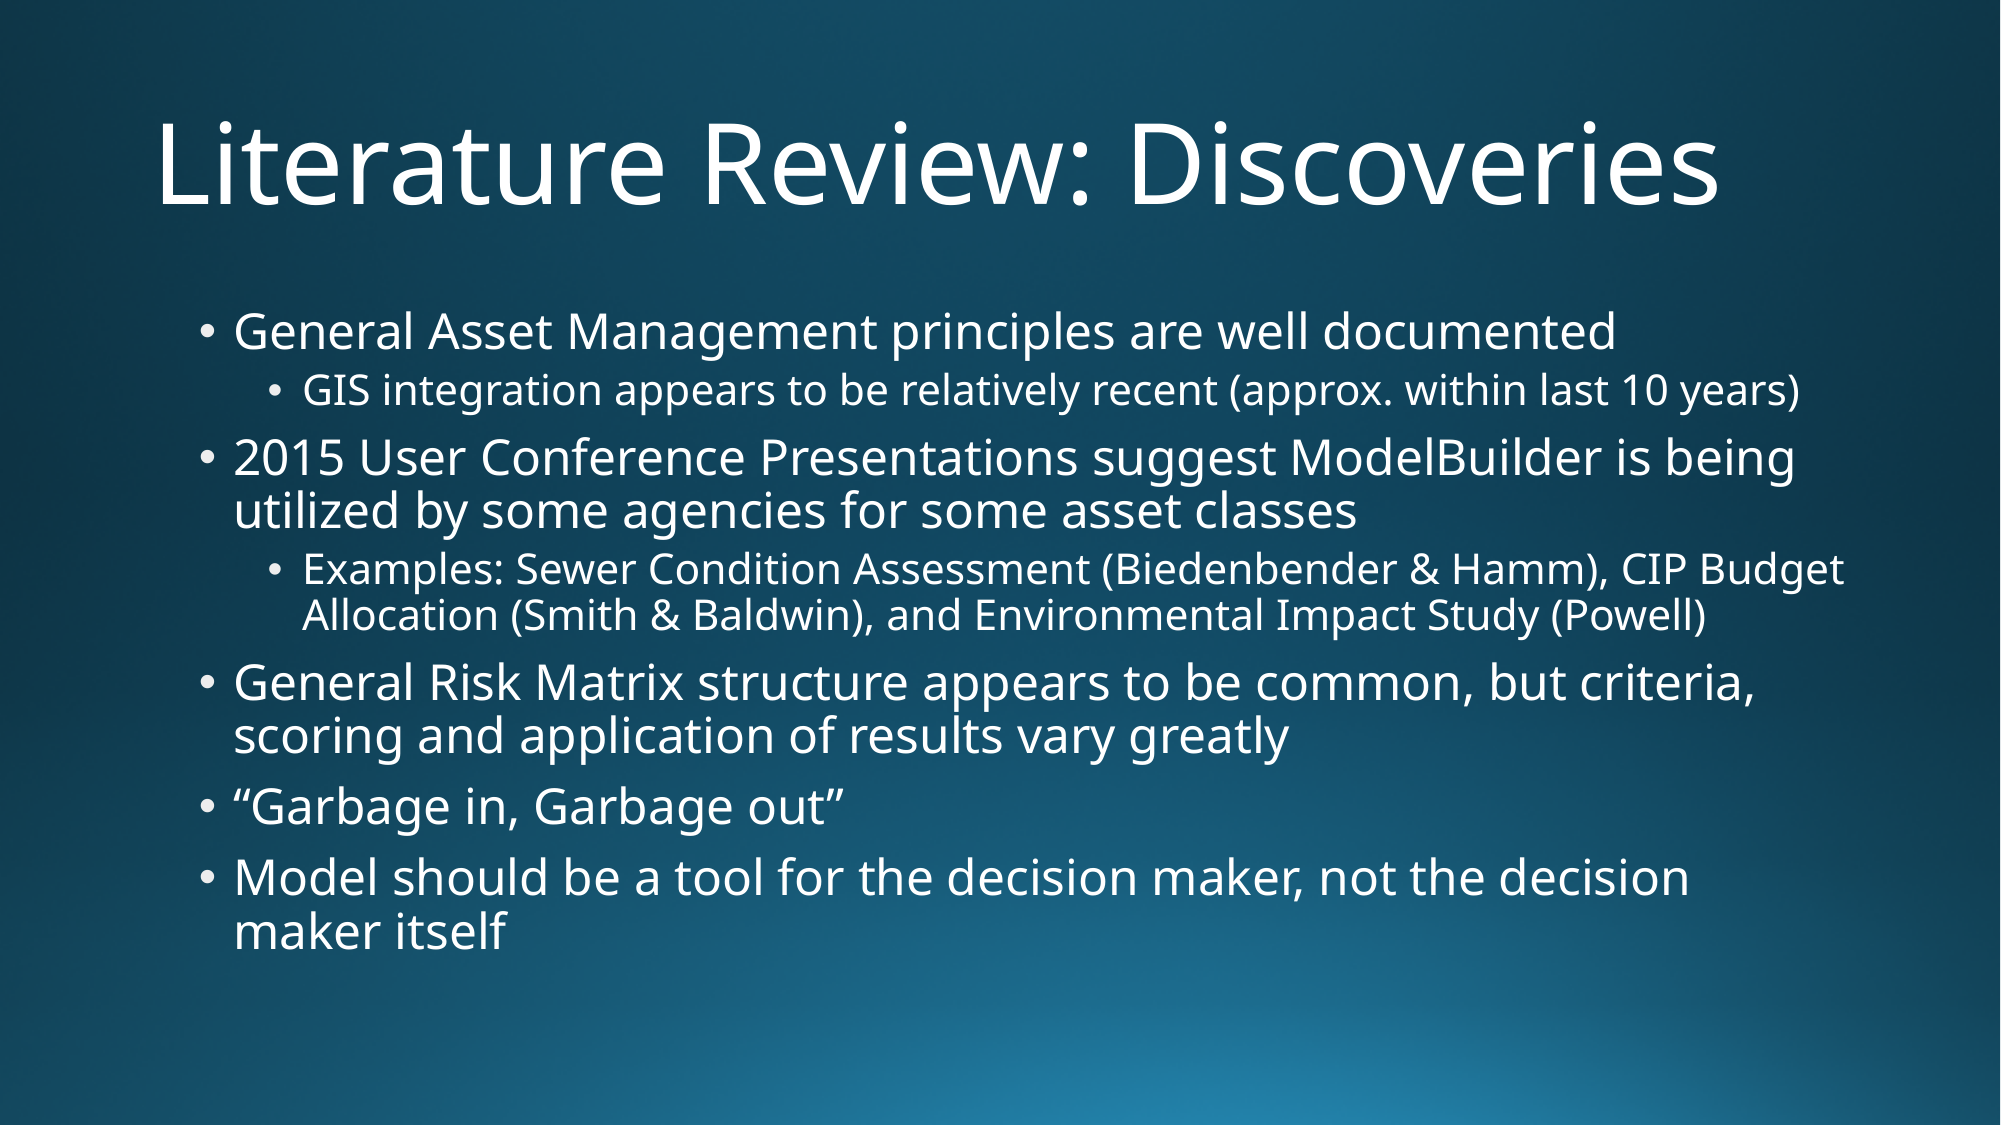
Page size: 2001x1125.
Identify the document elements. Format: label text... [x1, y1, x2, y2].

list General Asset Management principles are well documented GIS integration appears to be relatively recent (approx. within last 10 years) 2015 User Conference Presentations suggest ModelBuilder is being utilized by some agencies for some asset classes Examples: Sewer Condition Assessment (Biedenbender & Hamm), CIP Budget Allocation (Smith & Baldwin), and Environmental Impact Study (Powell) General Risk Matrix structure appears to be common, but criteria, scoring and application of results vary greatly “Garbage in, Garbage out” Model should be a tool for the decision maker, not the decision maker itself [183, 299, 1863, 1014]
picture [0, 0, 2001, 1125]
title Literature Review: Discoveries [137, 59, 1863, 278]
